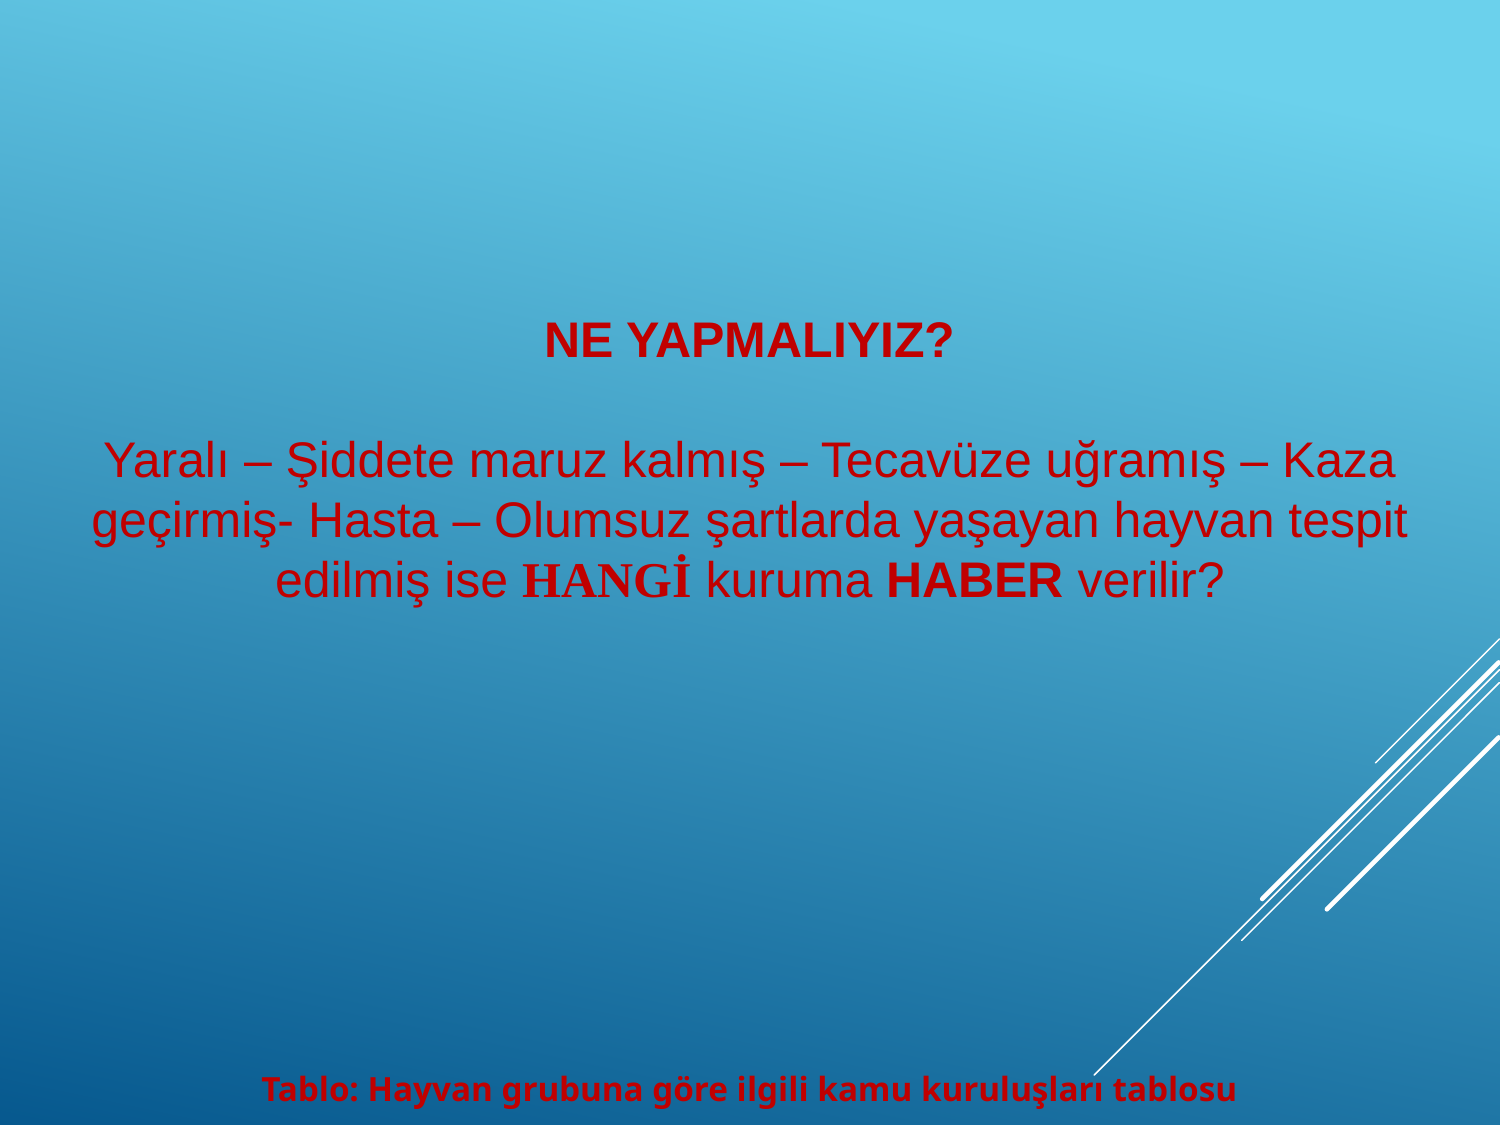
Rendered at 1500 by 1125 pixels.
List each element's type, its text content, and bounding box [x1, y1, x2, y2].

text_box NE YAPMALIYIZ? Yaralı – Şiddete maruz kalmış – Tecavüze uğramış – Kaza geçirmiş- Hasta – Olumsuz şartlarda yaşayan hayvan tespit edilmiş ise HANGİ kuruma HABER verilir? [0, 0, 1500, 615]
text_box Tablo: Hayvan grubuna göre ilgili kamu kuruluşları tablosu [246, 1055, 1254, 1116]
